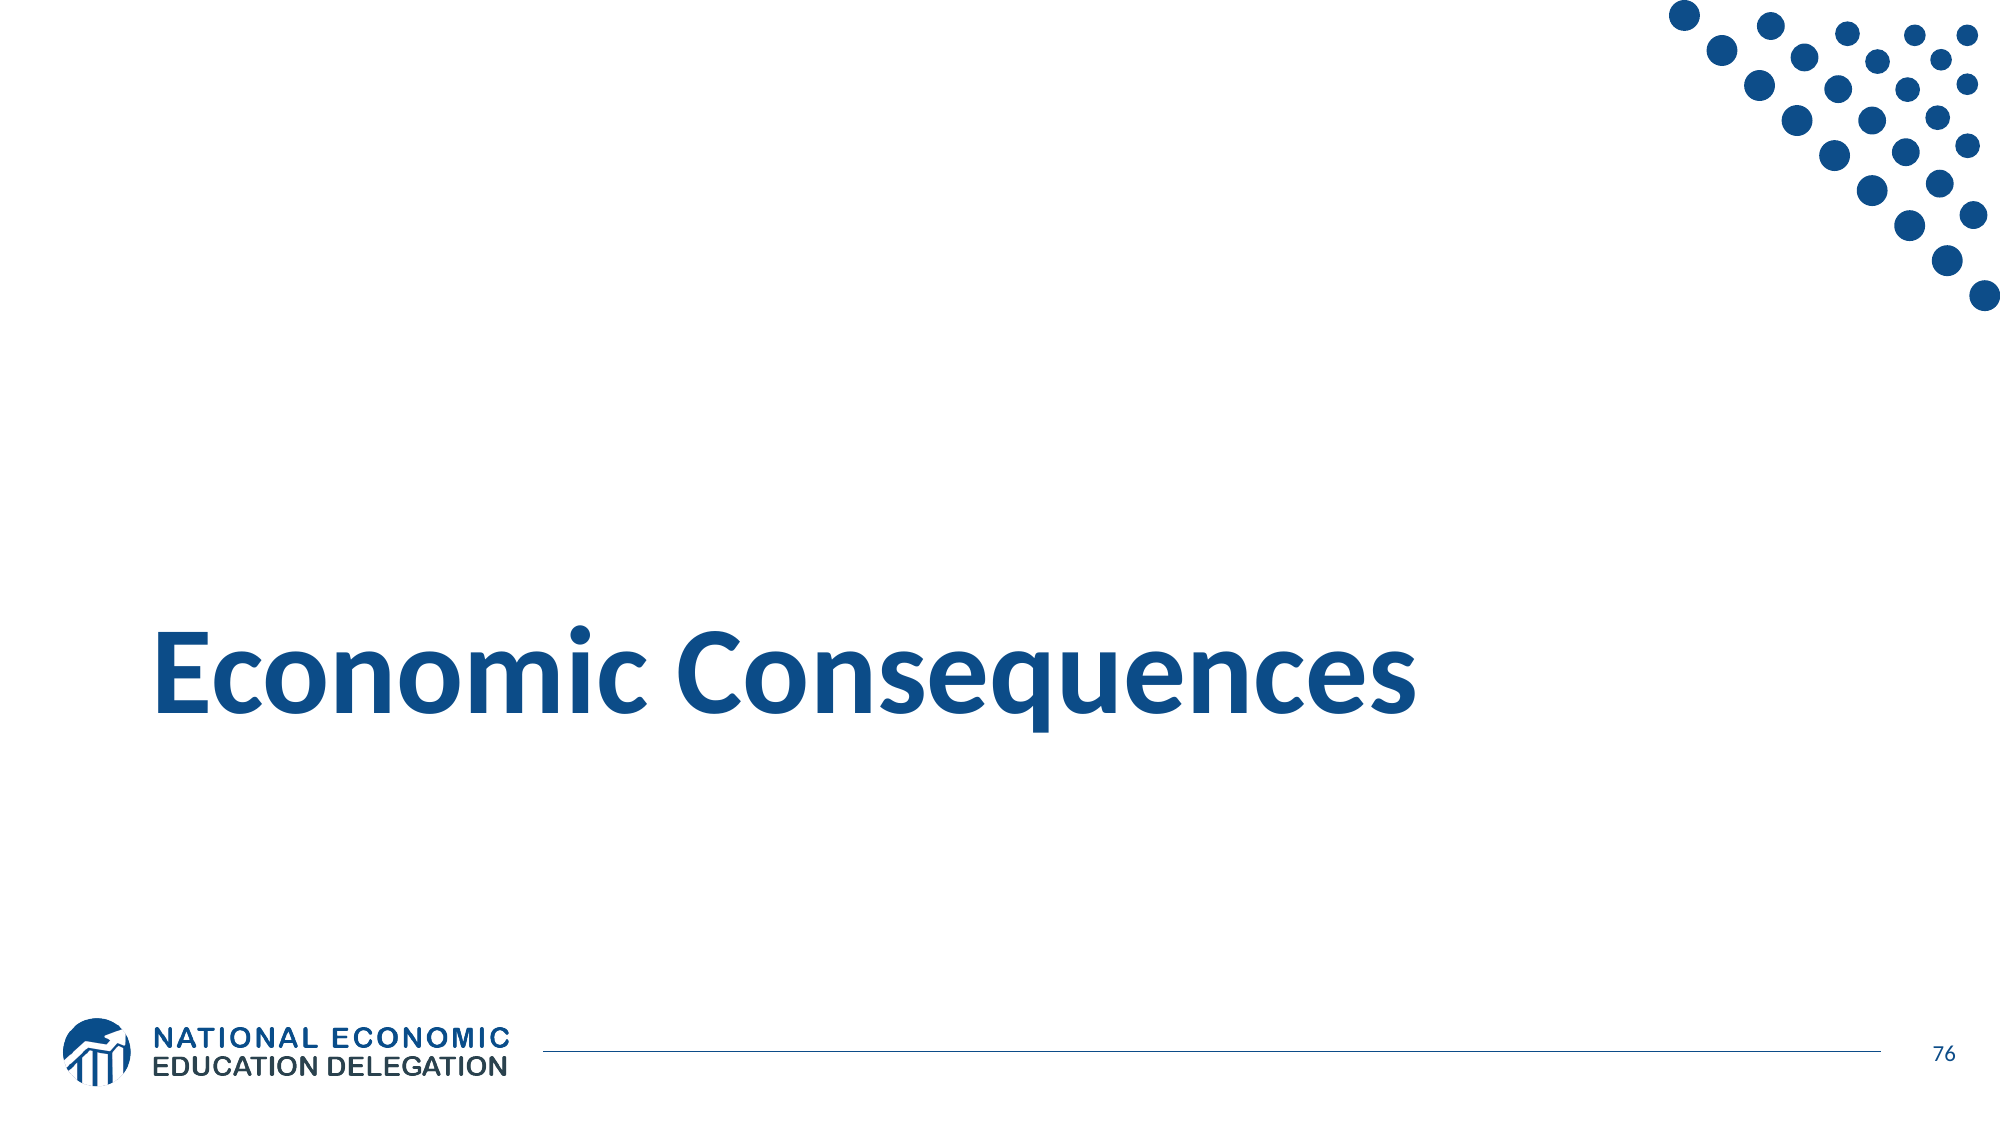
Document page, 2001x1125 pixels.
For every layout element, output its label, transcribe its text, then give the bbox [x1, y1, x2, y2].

picture [55, 1013, 520, 1091]
title Economic Consequences [136, 280, 1862, 749]
slide_number 76 [1521, 1022, 1972, 1082]
